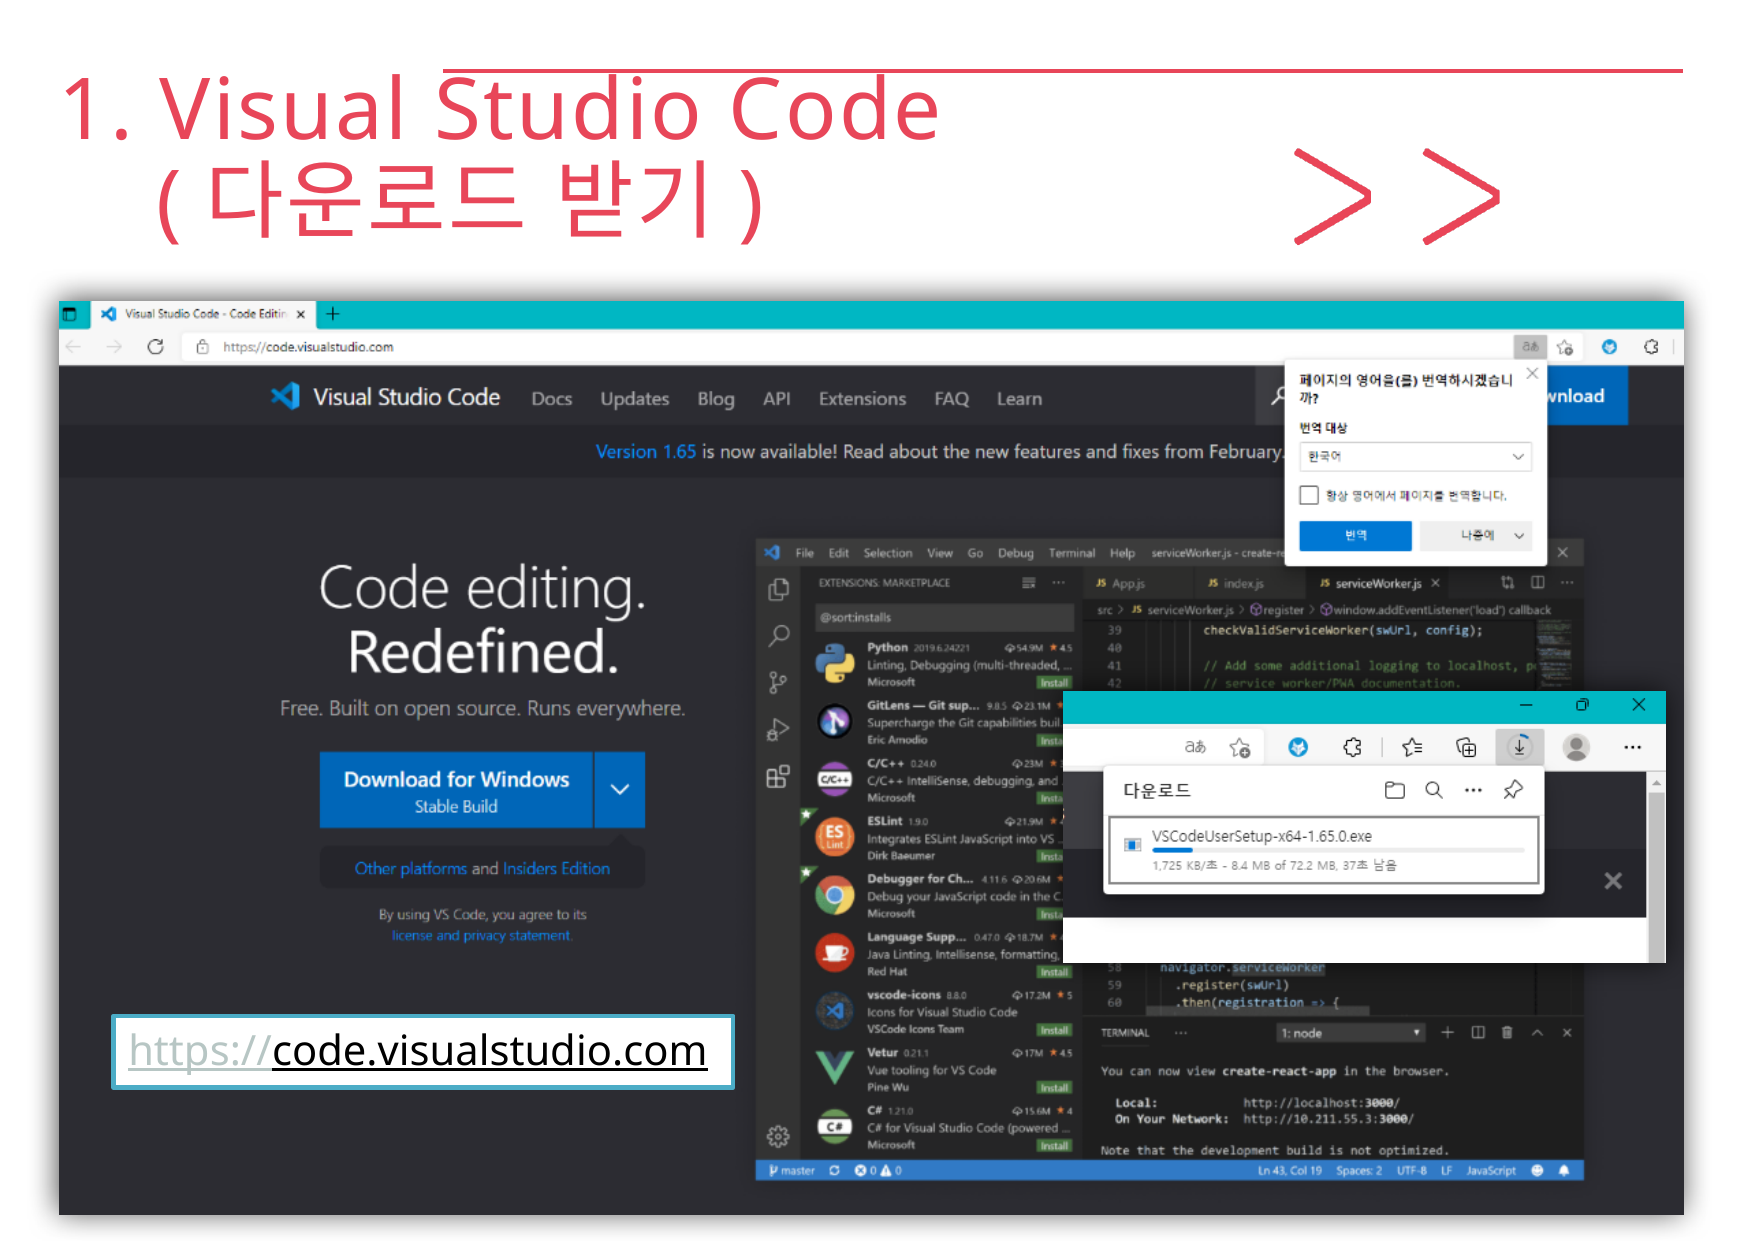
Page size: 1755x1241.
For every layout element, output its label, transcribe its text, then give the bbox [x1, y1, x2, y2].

title 1. Visual Studio Code (다운로드 받기) [59, 64, 1684, 300]
picture [58, 300, 1684, 1215]
